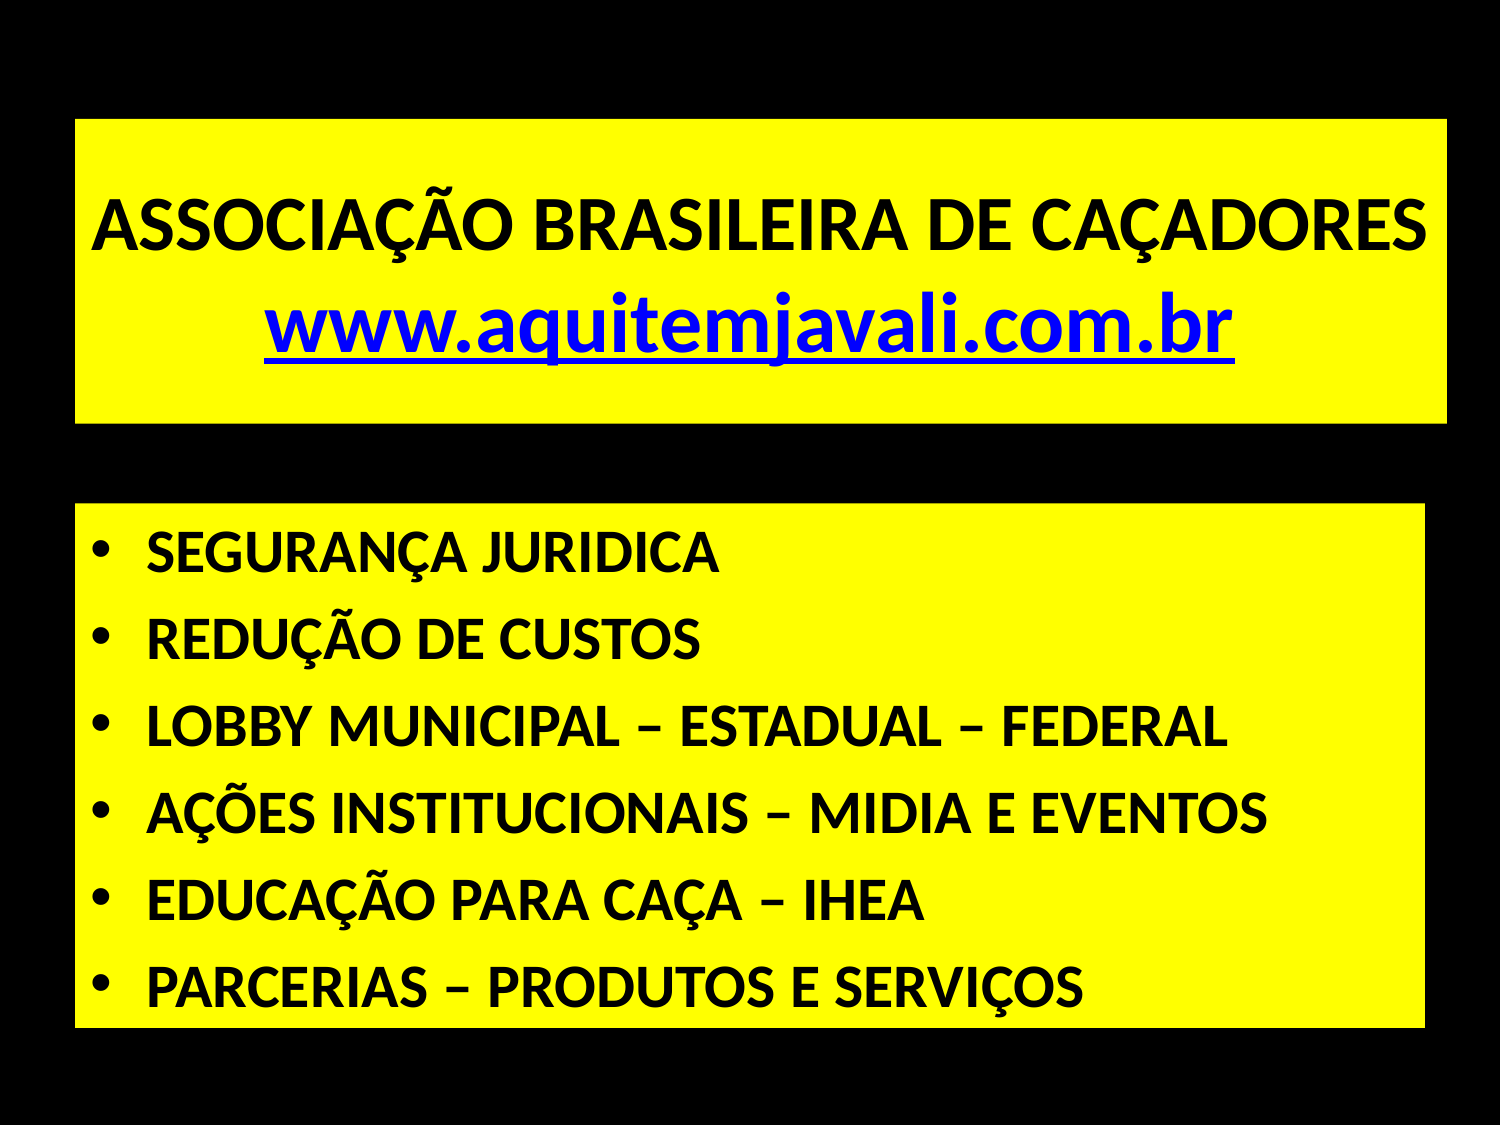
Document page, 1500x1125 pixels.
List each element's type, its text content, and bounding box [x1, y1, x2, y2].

title ASSOCIAÇÃO BRASILEIRA DE CAÇADORES www.aquitemjavali.com.br [75, 118, 1447, 424]
list SEGURANÇA JURIDICA REDUÇÃO DE CUSTOS LOBBY MUNICIPAL – ESTADUAL – FEDERAL AÇÕES INSTITUCIONAIS – MIDIA E EVENTOS EDUCAÇÃO PARA CAÇA – IHEA PARCERIAS – PRODUTOS E SERVIÇOS [75, 503, 1425, 1028]
